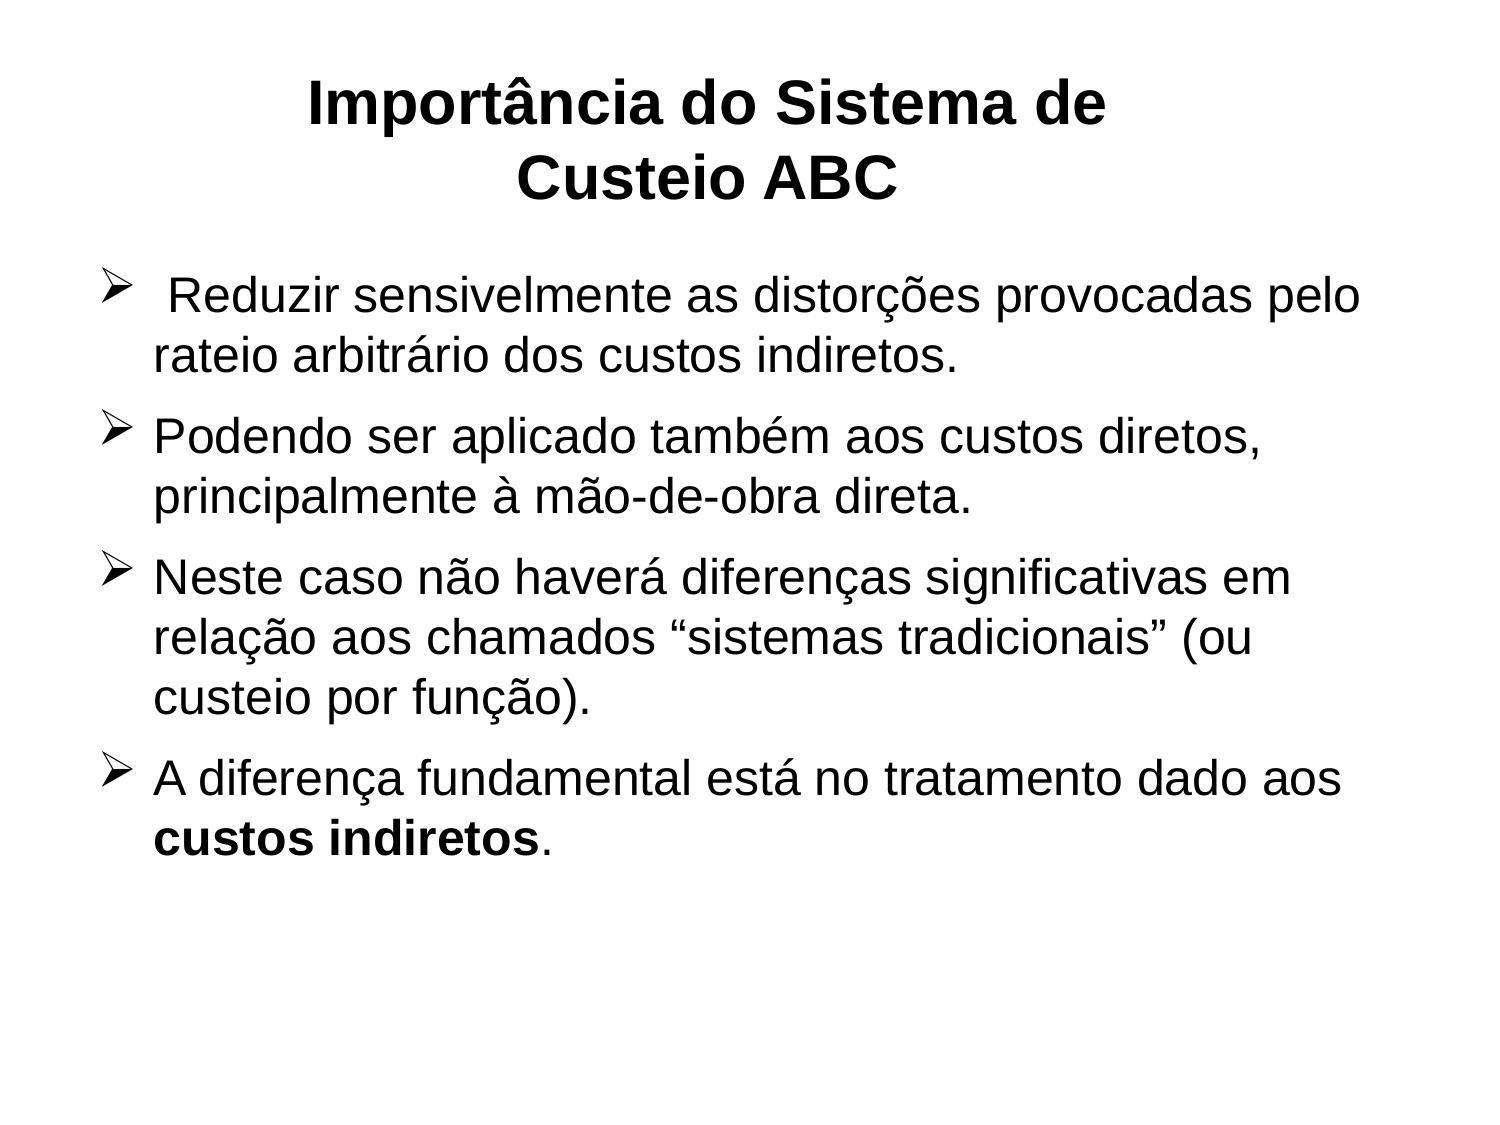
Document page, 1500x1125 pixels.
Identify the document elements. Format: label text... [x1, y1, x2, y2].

list Reduzir sensivelmente as distorções provocadas pelo rateio arbitrário dos custos indiretos. Podendo ser aplicado também aos custos diretos, principalmente à mão-de-obra direta. Neste caso não haverá diferenças significativas em relação aos chamados “sistemas tradicionais” (ou custeio por função). A diferença fundamental está no tratamento dado aos custos indiretos. [84, 255, 1388, 1064]
title Importância do Sistema de Custeio ABC [230, 54, 1186, 221]
